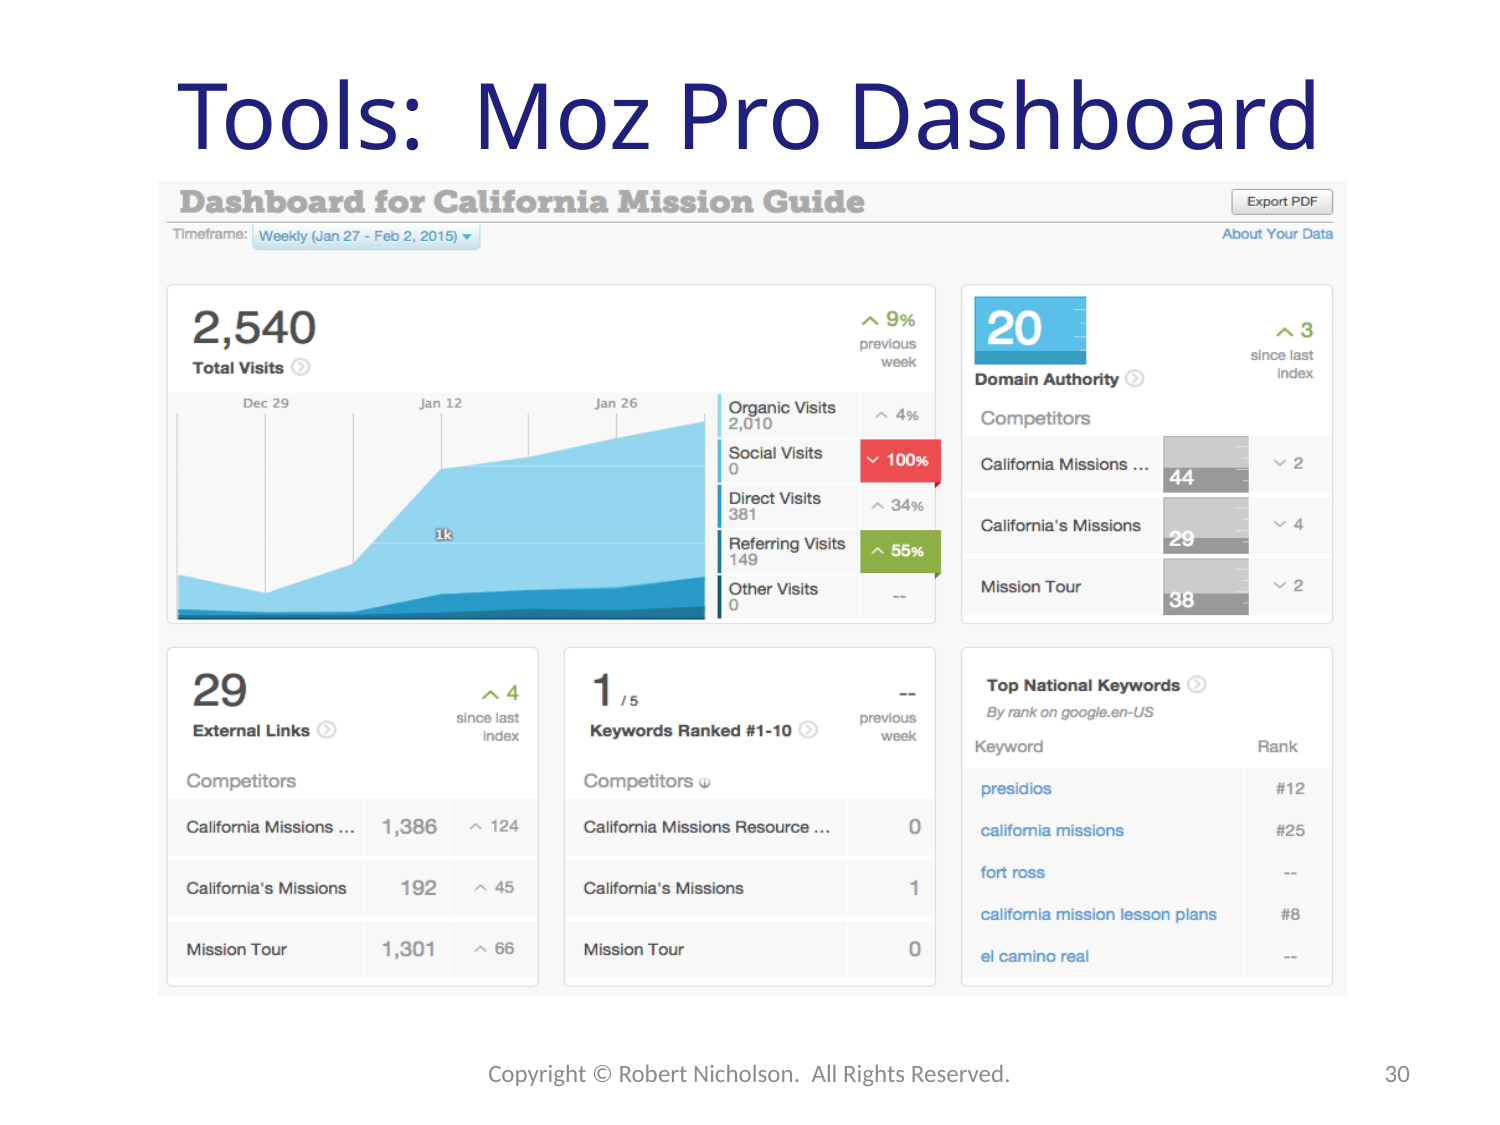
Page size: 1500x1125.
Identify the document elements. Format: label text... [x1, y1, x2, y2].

slide_number 30 [1074, 1042, 1425, 1103]
footer Copyright © Robert Nicholson. All Rights Reserved. [425, 1042, 1074, 1103]
title Tools: Moz Pro Dashboard [75, 45, 1425, 182]
picture [158, 181, 1347, 997]
